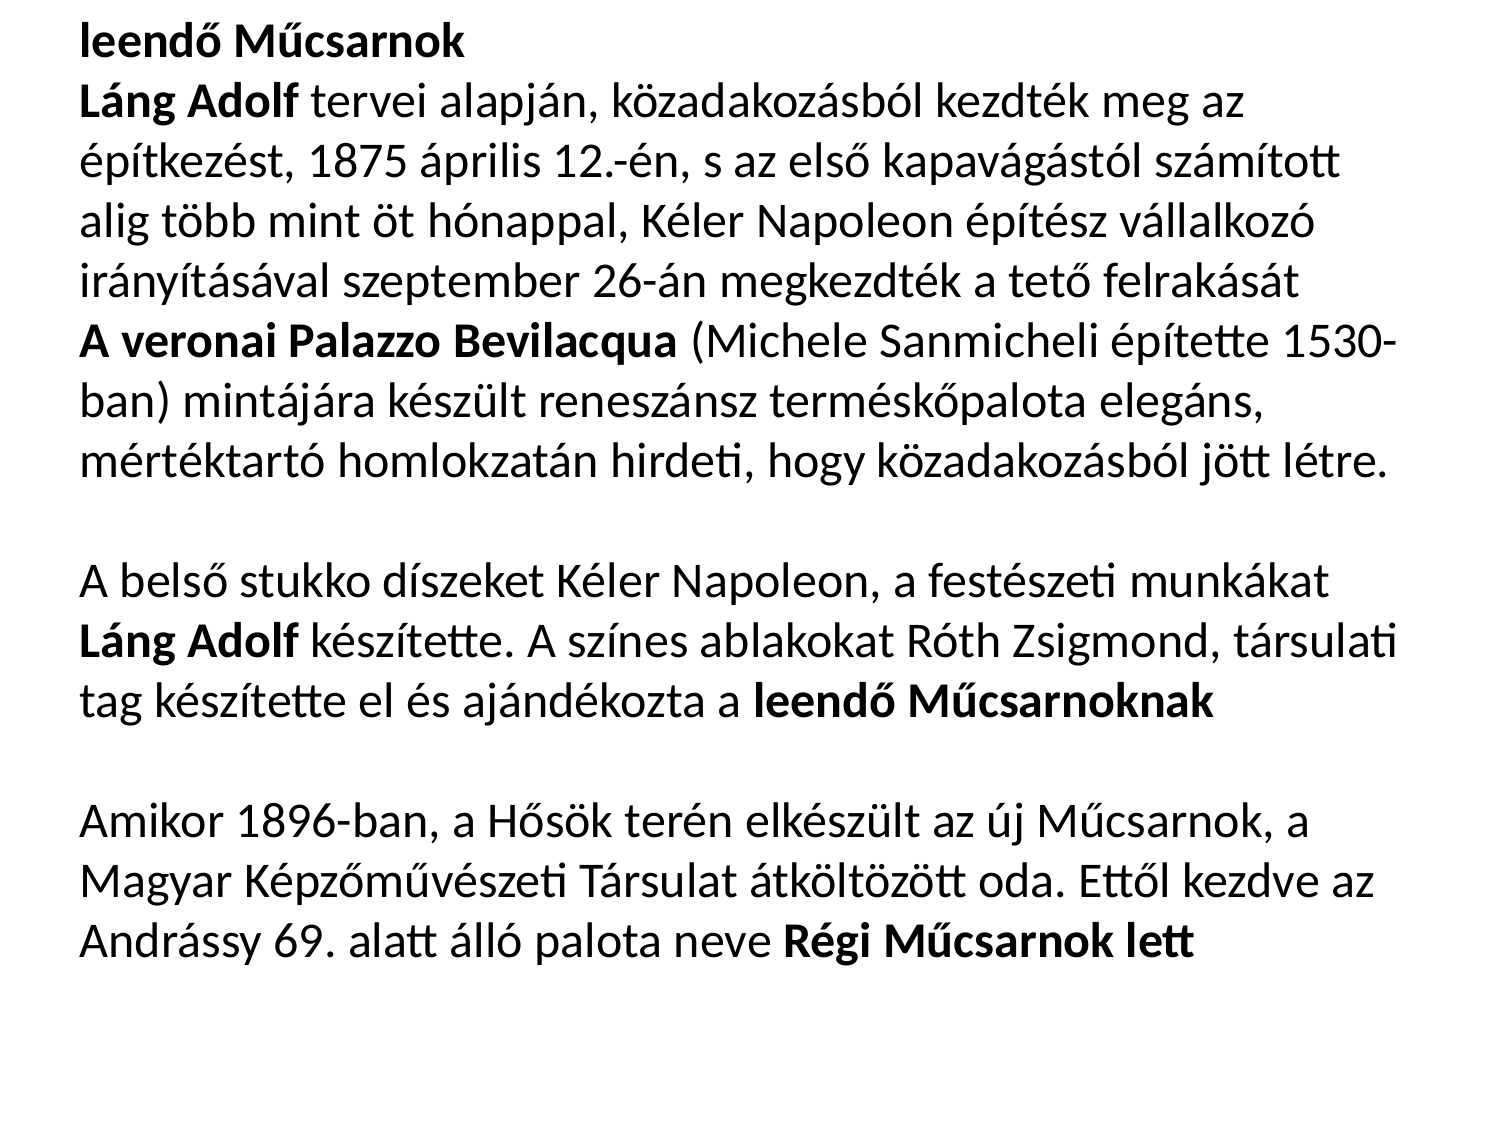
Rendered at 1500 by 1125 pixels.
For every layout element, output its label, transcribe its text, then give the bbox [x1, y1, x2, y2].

text_box leendő Műcsarnok Láng Adolf tervei alapján, közadakozásból kezdték meg az építkezést, 1875 április 12.-én, s az első kapavágástól számított alig több mint öt hónappal, Kéler Napoleon építész vállalkozó irányításával szeptember 26-án megkezdték a tető felrakását A veronai Palazzo Bevilacqua (Michele Sanmicheli építette 1530-ban) mintájára készült reneszánsz terméskőpalota elegáns, mértéktartó homlokzatán hirdeti, hogy közadakozásból jött létre. A belső stukko díszeket Kéler Napoleon, a festészeti munkákat Láng Adolf készítette. A színes ablakokat Róth Zsigmond, társulati tag készítette el és ajándékozta a leendő Műcsarnoknak Amikor 1896-ban, a Hősök terén elkészült az új Műcsarnok, a Magyar Képzőművészeti Társulat átköltözött oda. Ettől kezdve az Andrássy 69. alatt álló palota neve Régi Műcsarnok lett [64, 0, 1436, 1035]
